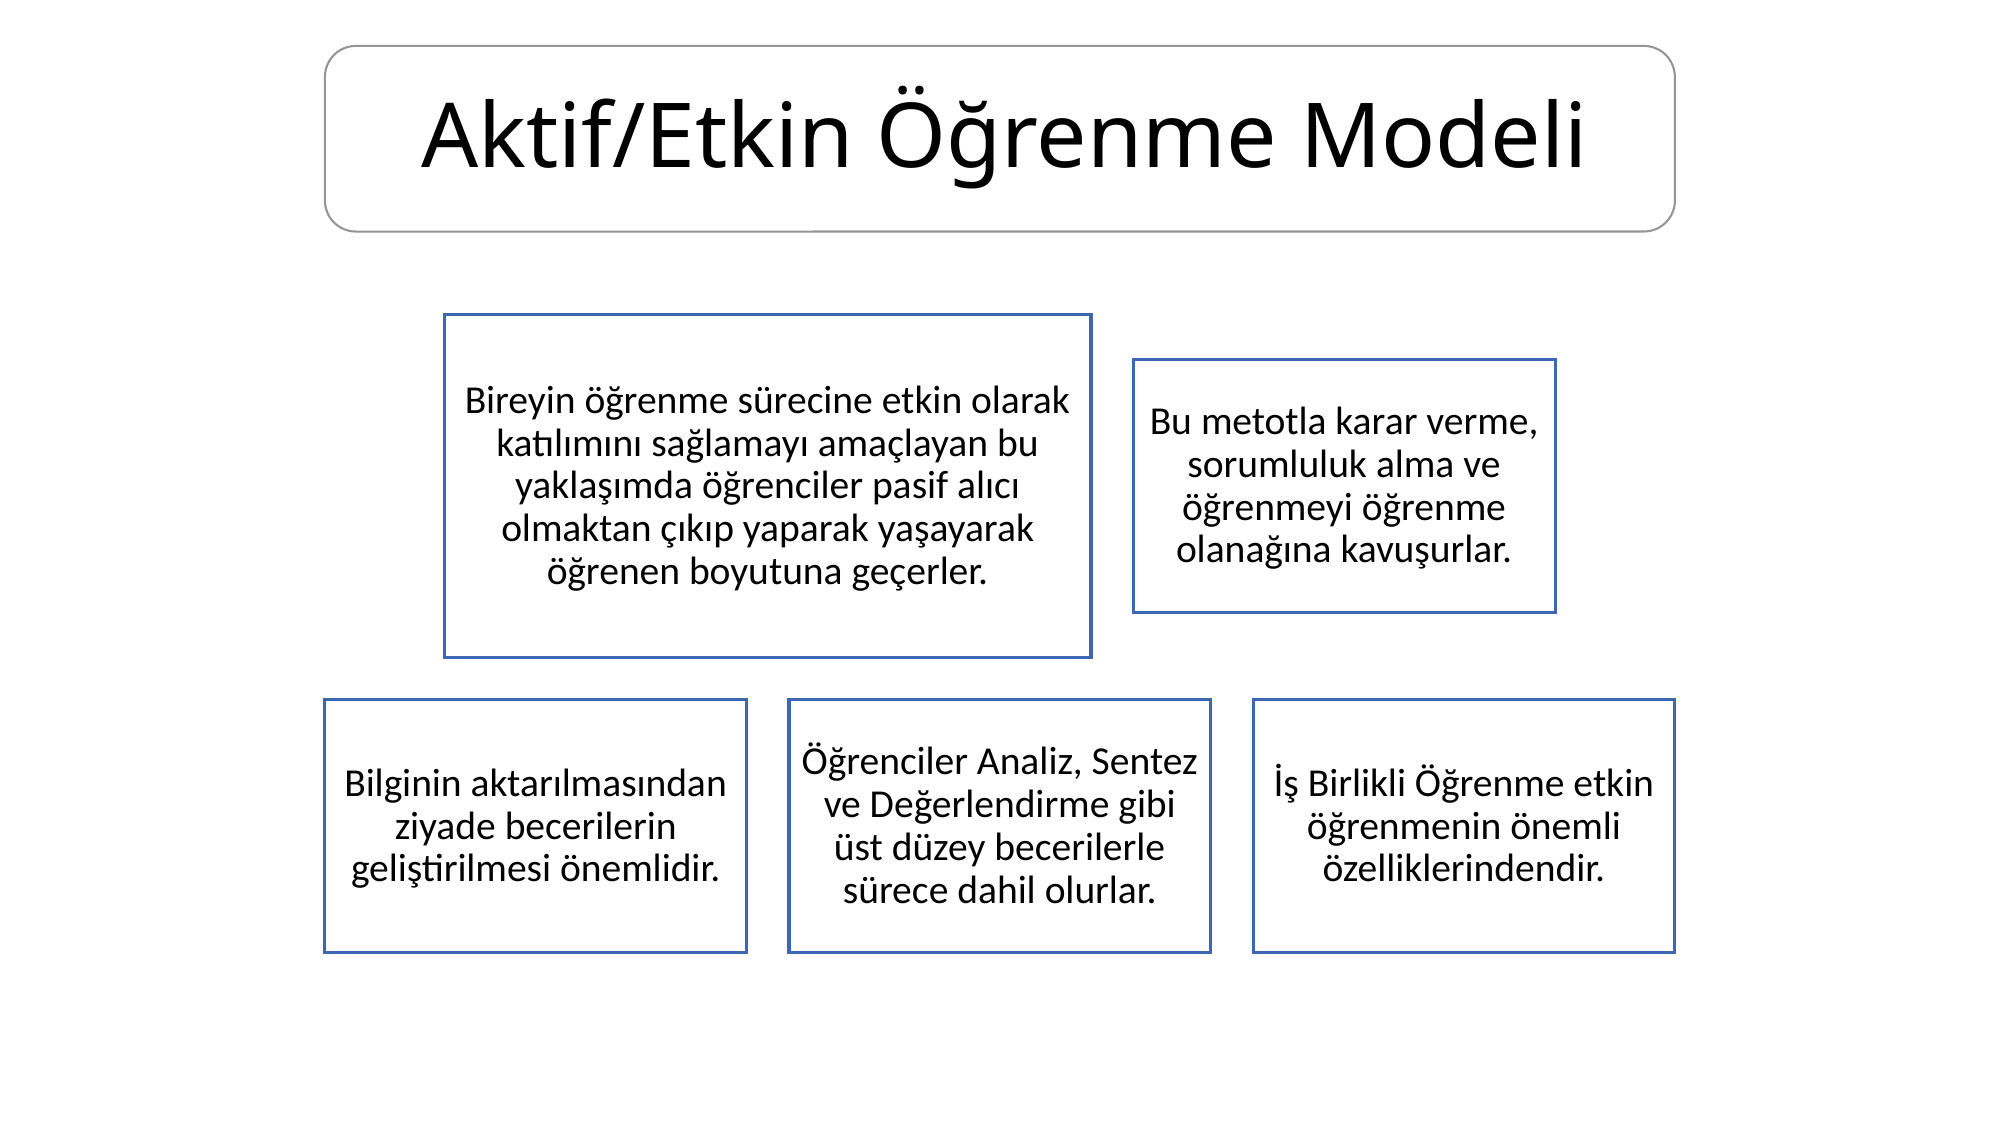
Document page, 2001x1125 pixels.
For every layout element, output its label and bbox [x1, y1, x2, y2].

list [324, 262, 1675, 1005]
text_box [324, 45, 1675, 233]
